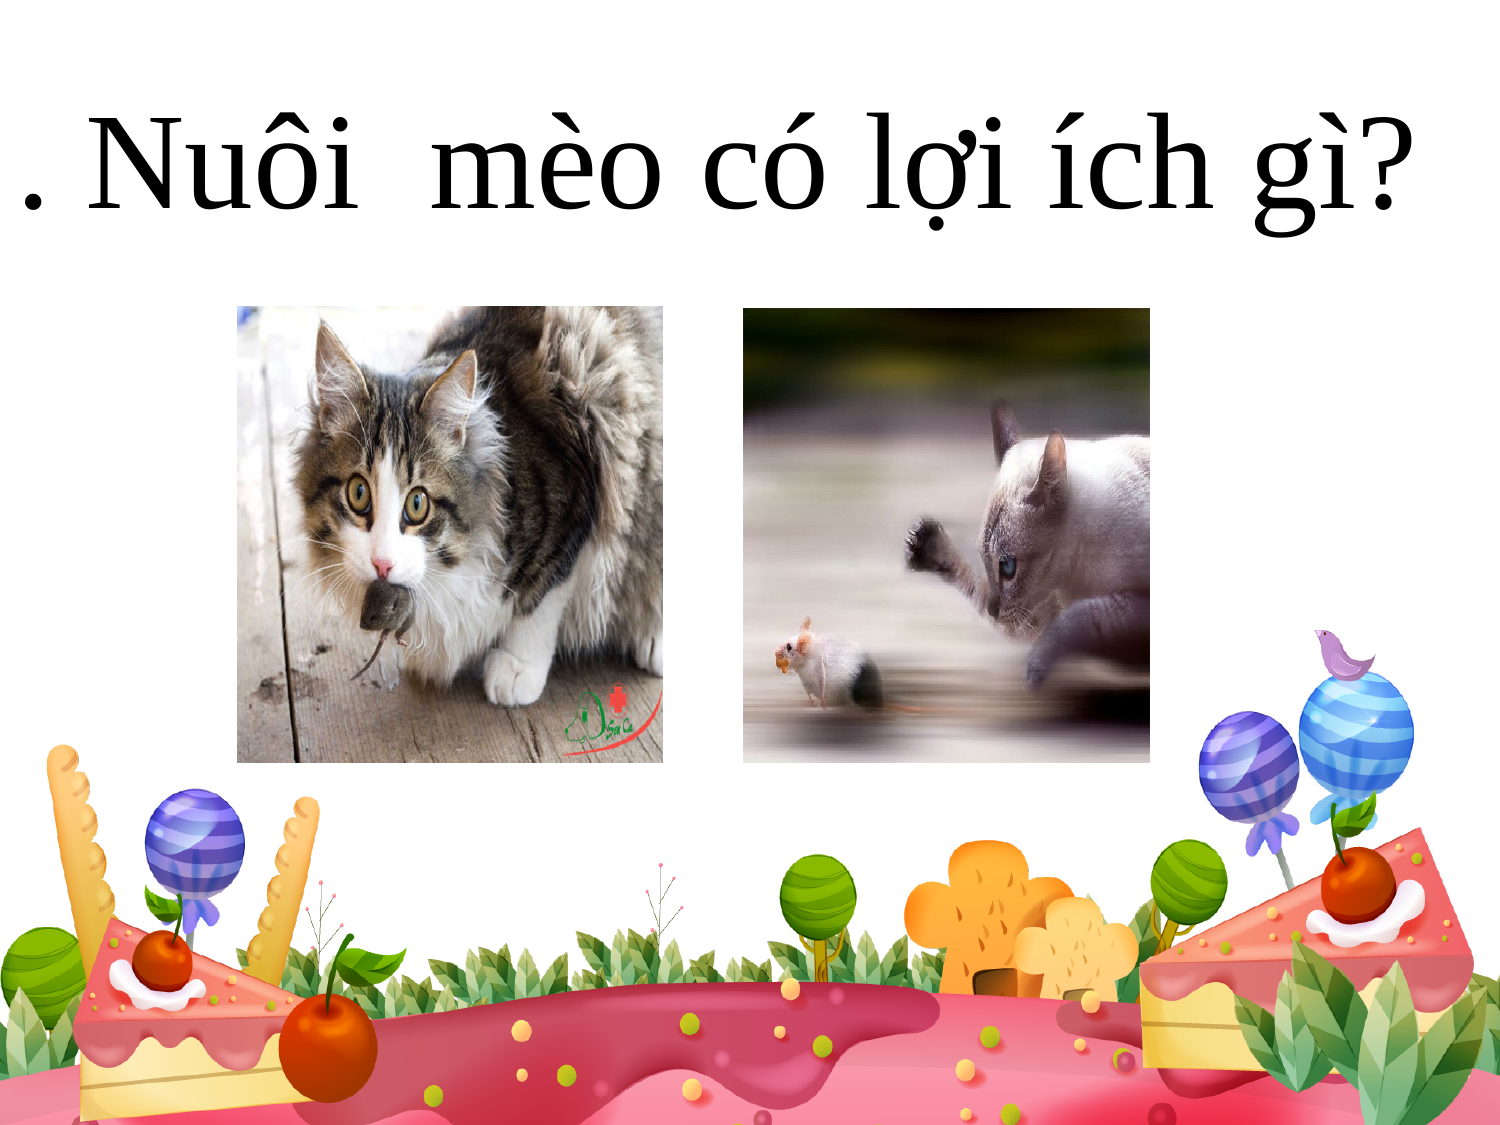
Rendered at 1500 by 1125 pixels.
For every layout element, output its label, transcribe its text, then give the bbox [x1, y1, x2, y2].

picture [0, 305, 1500, 1125]
text_box . Nuôi mèo có lợi ích gì? [1, 63, 1488, 244]
